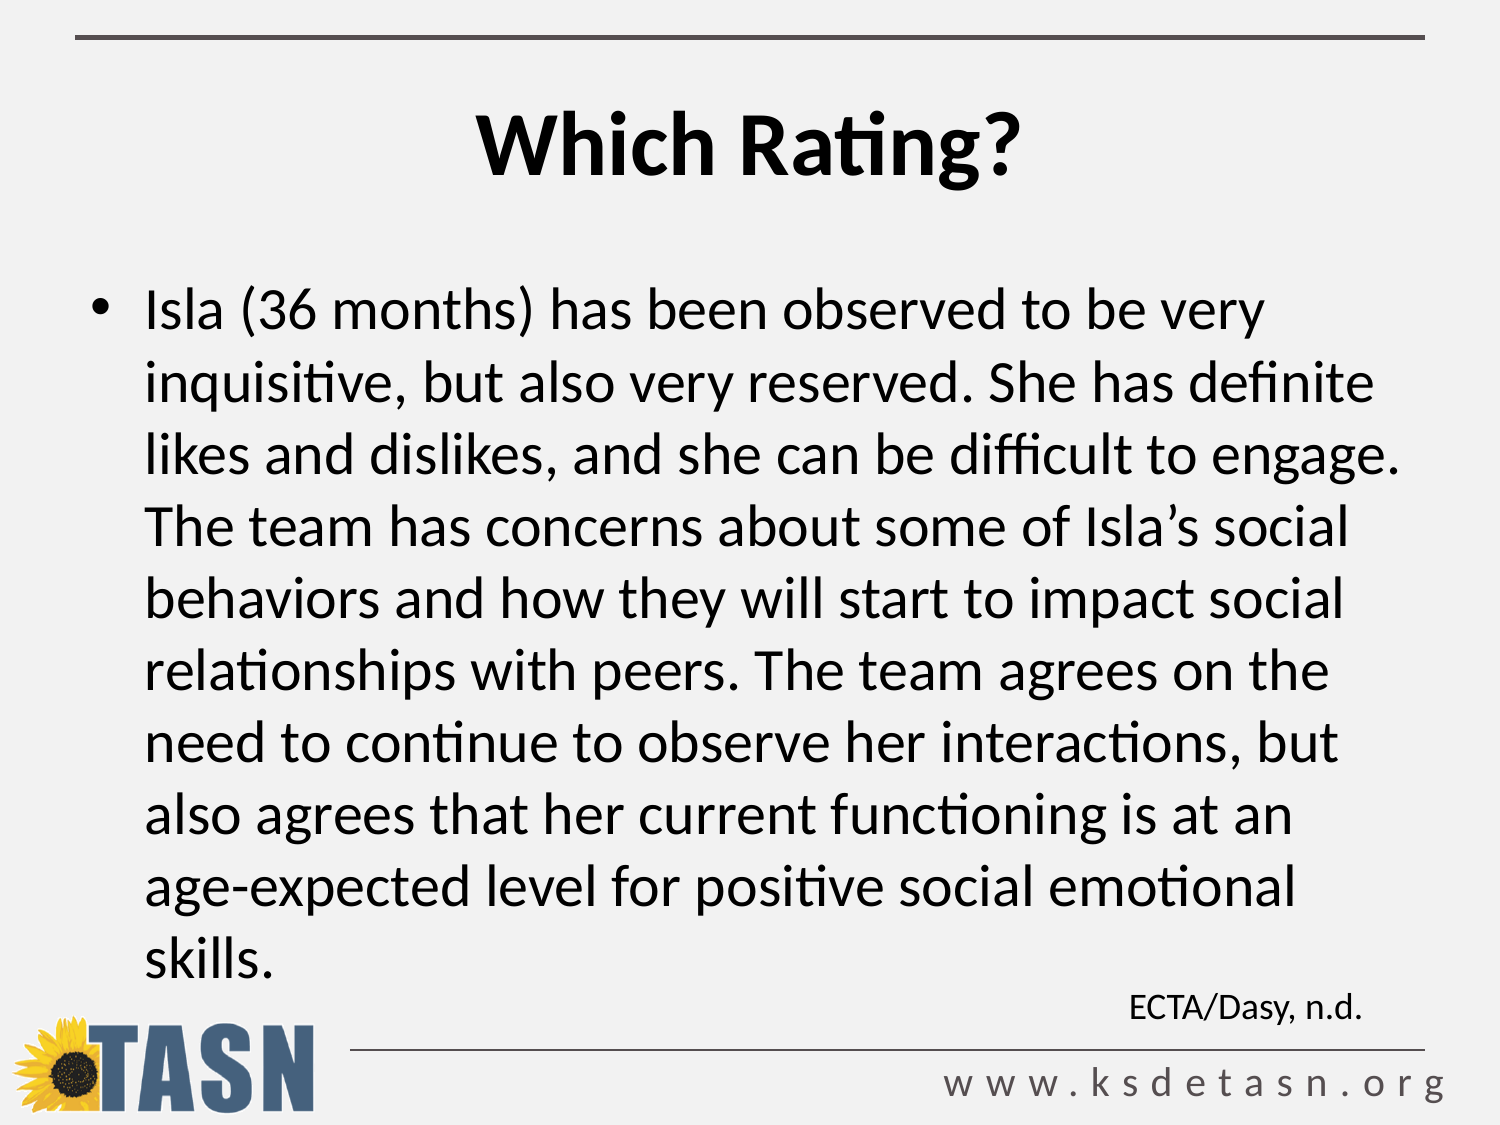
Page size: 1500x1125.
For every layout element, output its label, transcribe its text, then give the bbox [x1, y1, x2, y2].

picture [12, 1015, 338, 1117]
title Which Rating? [75, 45, 1425, 233]
list Isla (36 months) has been observed to be very inquisitive, but also very reserved. She has definite likes and dislikes, and she can be difficult to engage. The team has concerns about some of Isla’s social behaviors and how they will start to impact social relationships with peers. The team agrees on the need to continue to observe her interactions, but also agrees that her current functioning is at an age-expected level for positive social emotional skills. [75, 262, 1425, 1005]
text_box ECTA/Dasy, n.d. [1113, 974, 1379, 1034]
